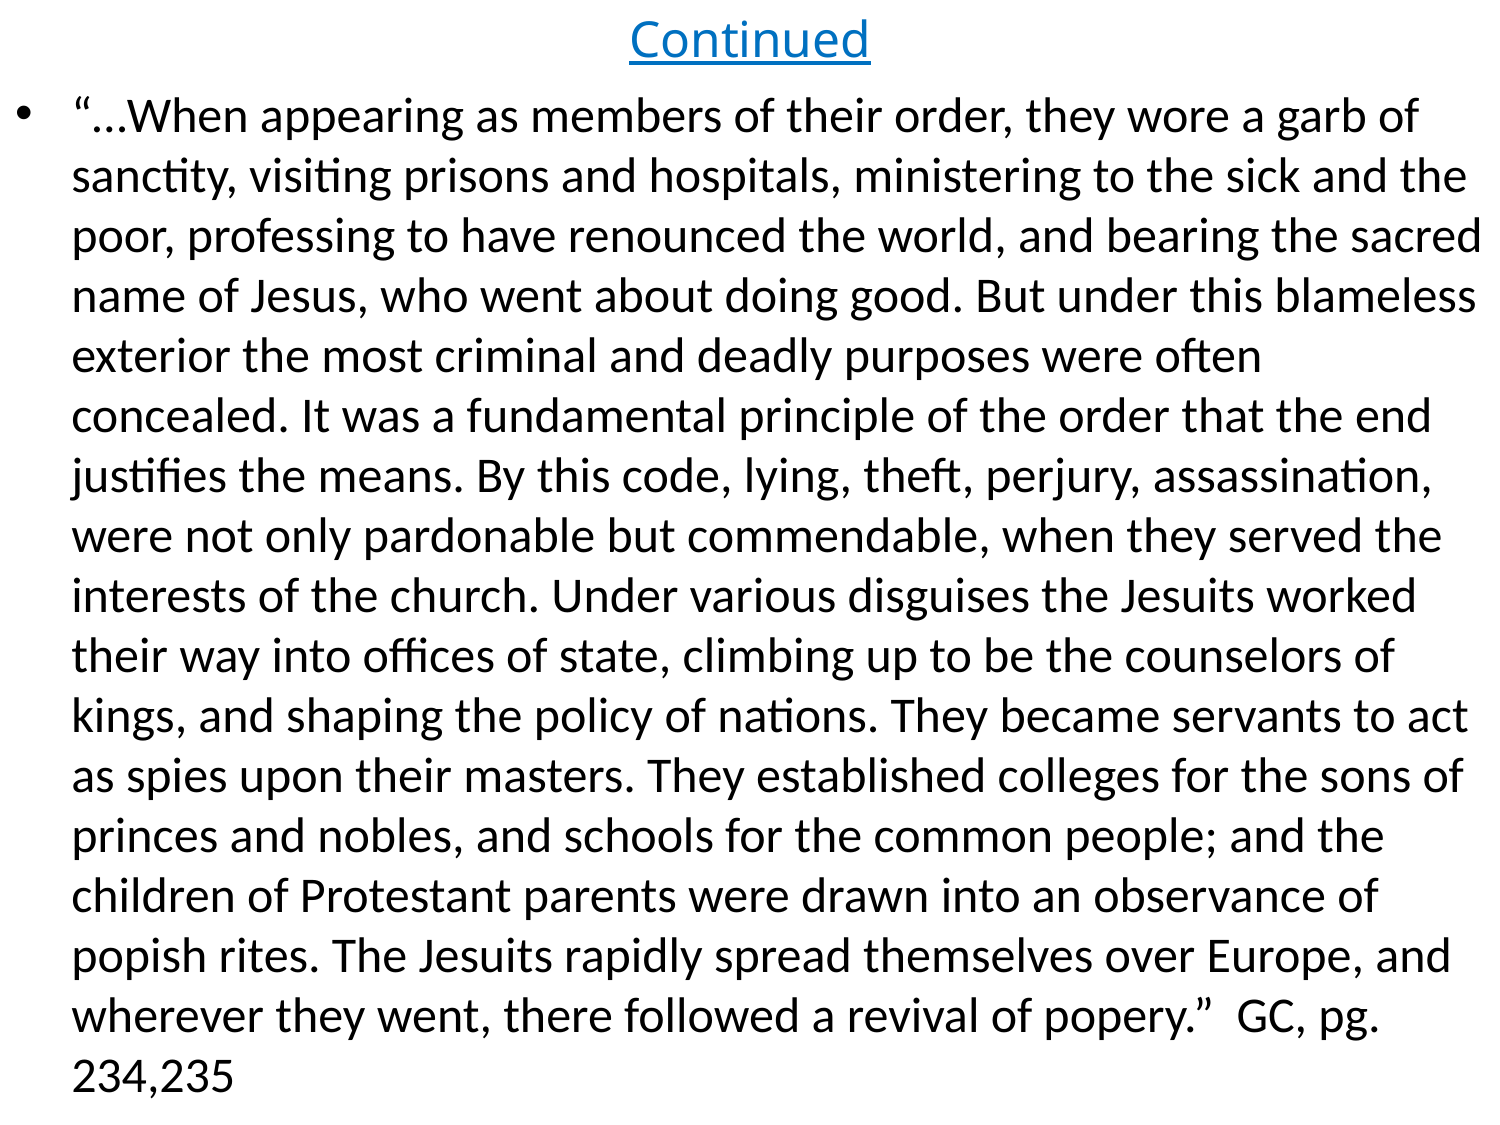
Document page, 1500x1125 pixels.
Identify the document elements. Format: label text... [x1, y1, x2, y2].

title Continued [75, 0, 1425, 75]
list “…When appearing as members of their order, they wore a garb of sanctity, visiting prisons and hospitals, ministering to the sick and the poor, professing to have renounced the world, and bearing the sacred name of Jesus, who went about doing good. But under this blameless exterior the most criminal and deadly purposes were often concealed. It was a fundamental principle of the order that the end justifies the means. By this code, lying, theft, perjury, assassination, were not only pardonable but commendable, when they served the interests of the church. Under various disguises the Jesuits worked their way into offices of state, climbing up to be the counselors of kings, and shaping the policy of nations. They became servants to act as spies upon their masters. They established colleges for the sons of princes and nobles, and schools for the common people; and the children of Protestant parents were drawn into an observance of popish rites. The Jesuits rapidly spread themselves over Europe, and wherever they went, there followed a revival of popery.” GC, pg. 234,235 [0, 75, 1500, 1125]
